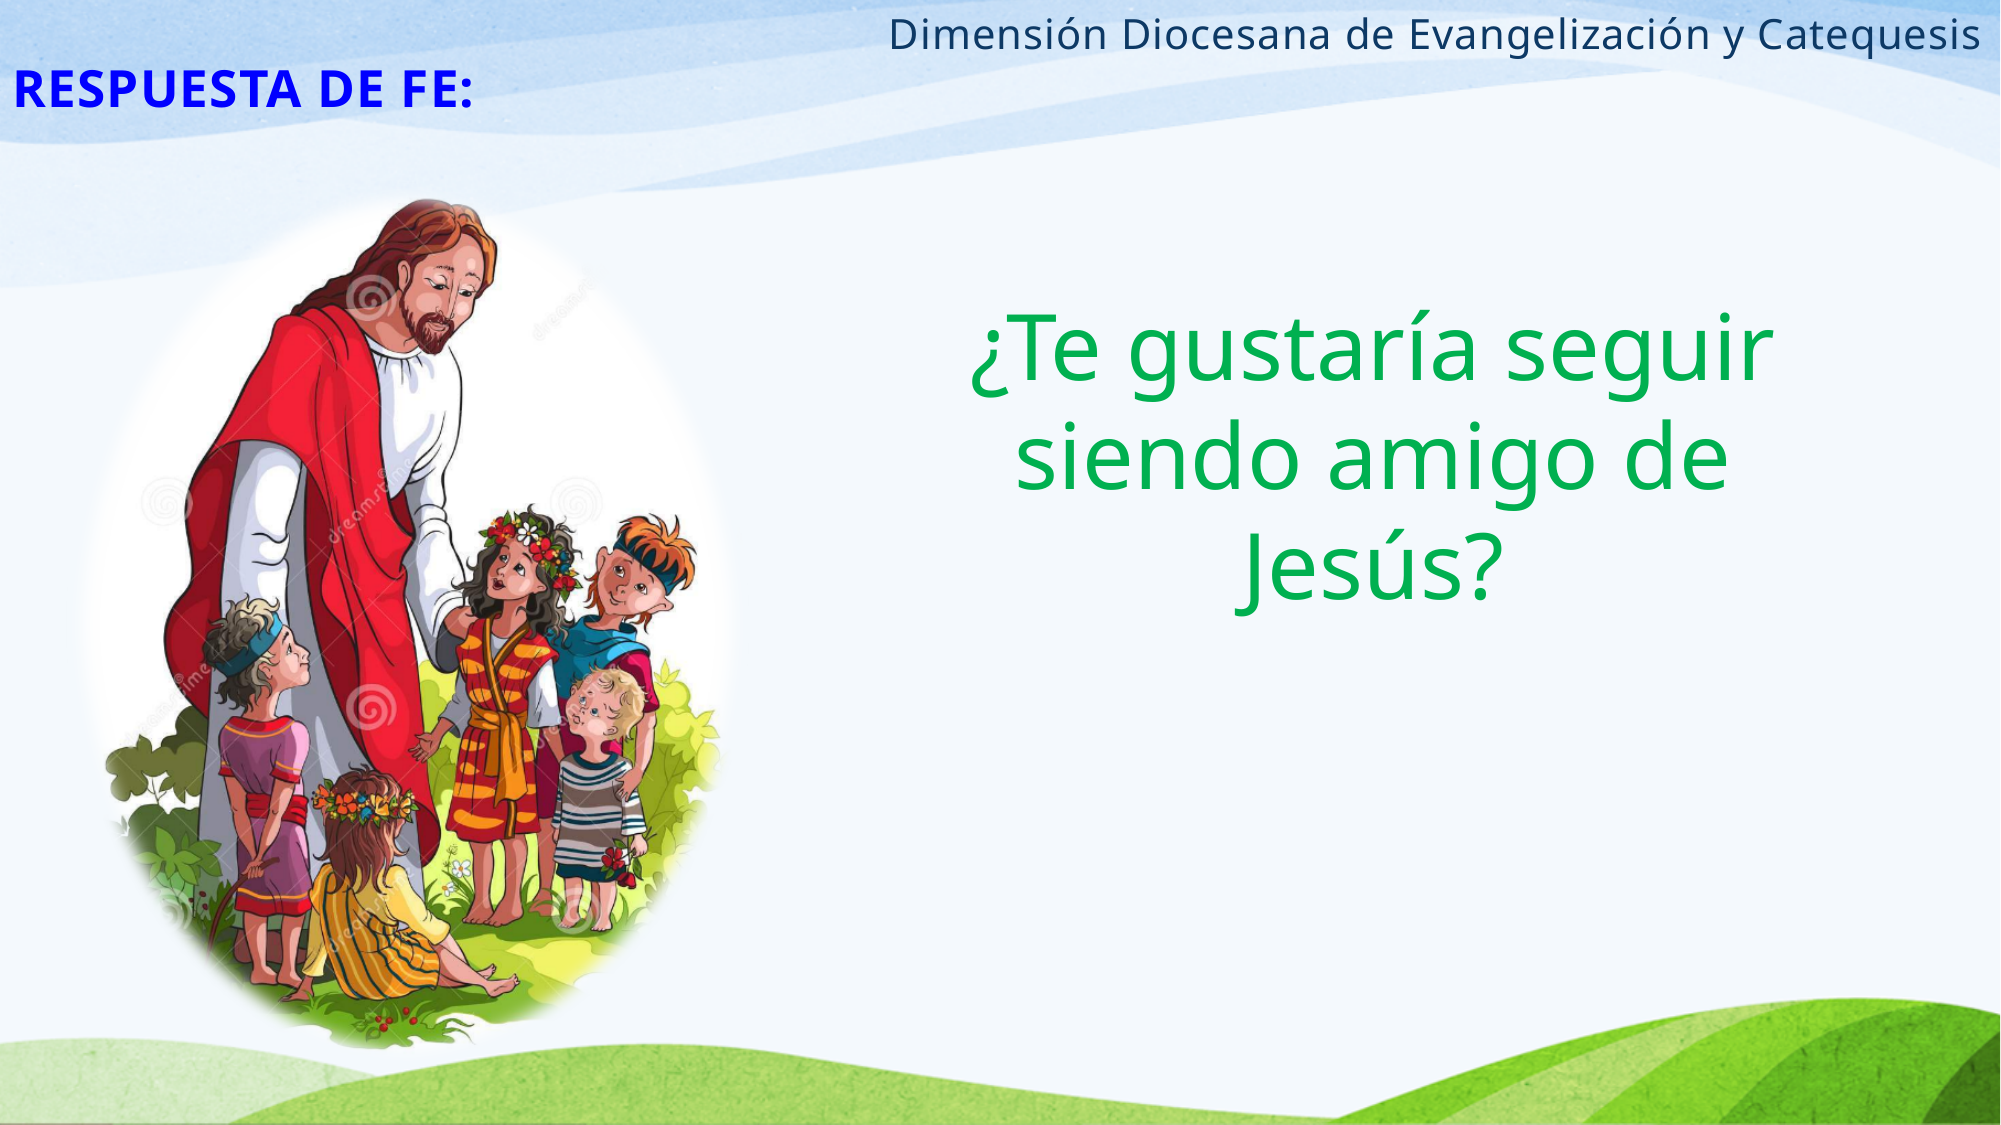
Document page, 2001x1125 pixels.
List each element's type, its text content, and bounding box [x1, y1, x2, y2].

text_box Dimensión Diocesana de Evangelización y Catequesis [0, 0, 1999, 66]
text_box ¿Te gustaría seguir siendo amigo de Jesús? [954, 280, 1792, 626]
picture [0, 0, 2001, 1125]
text_box RESPUESTA DE FE: [0, 66, 1333, 127]
